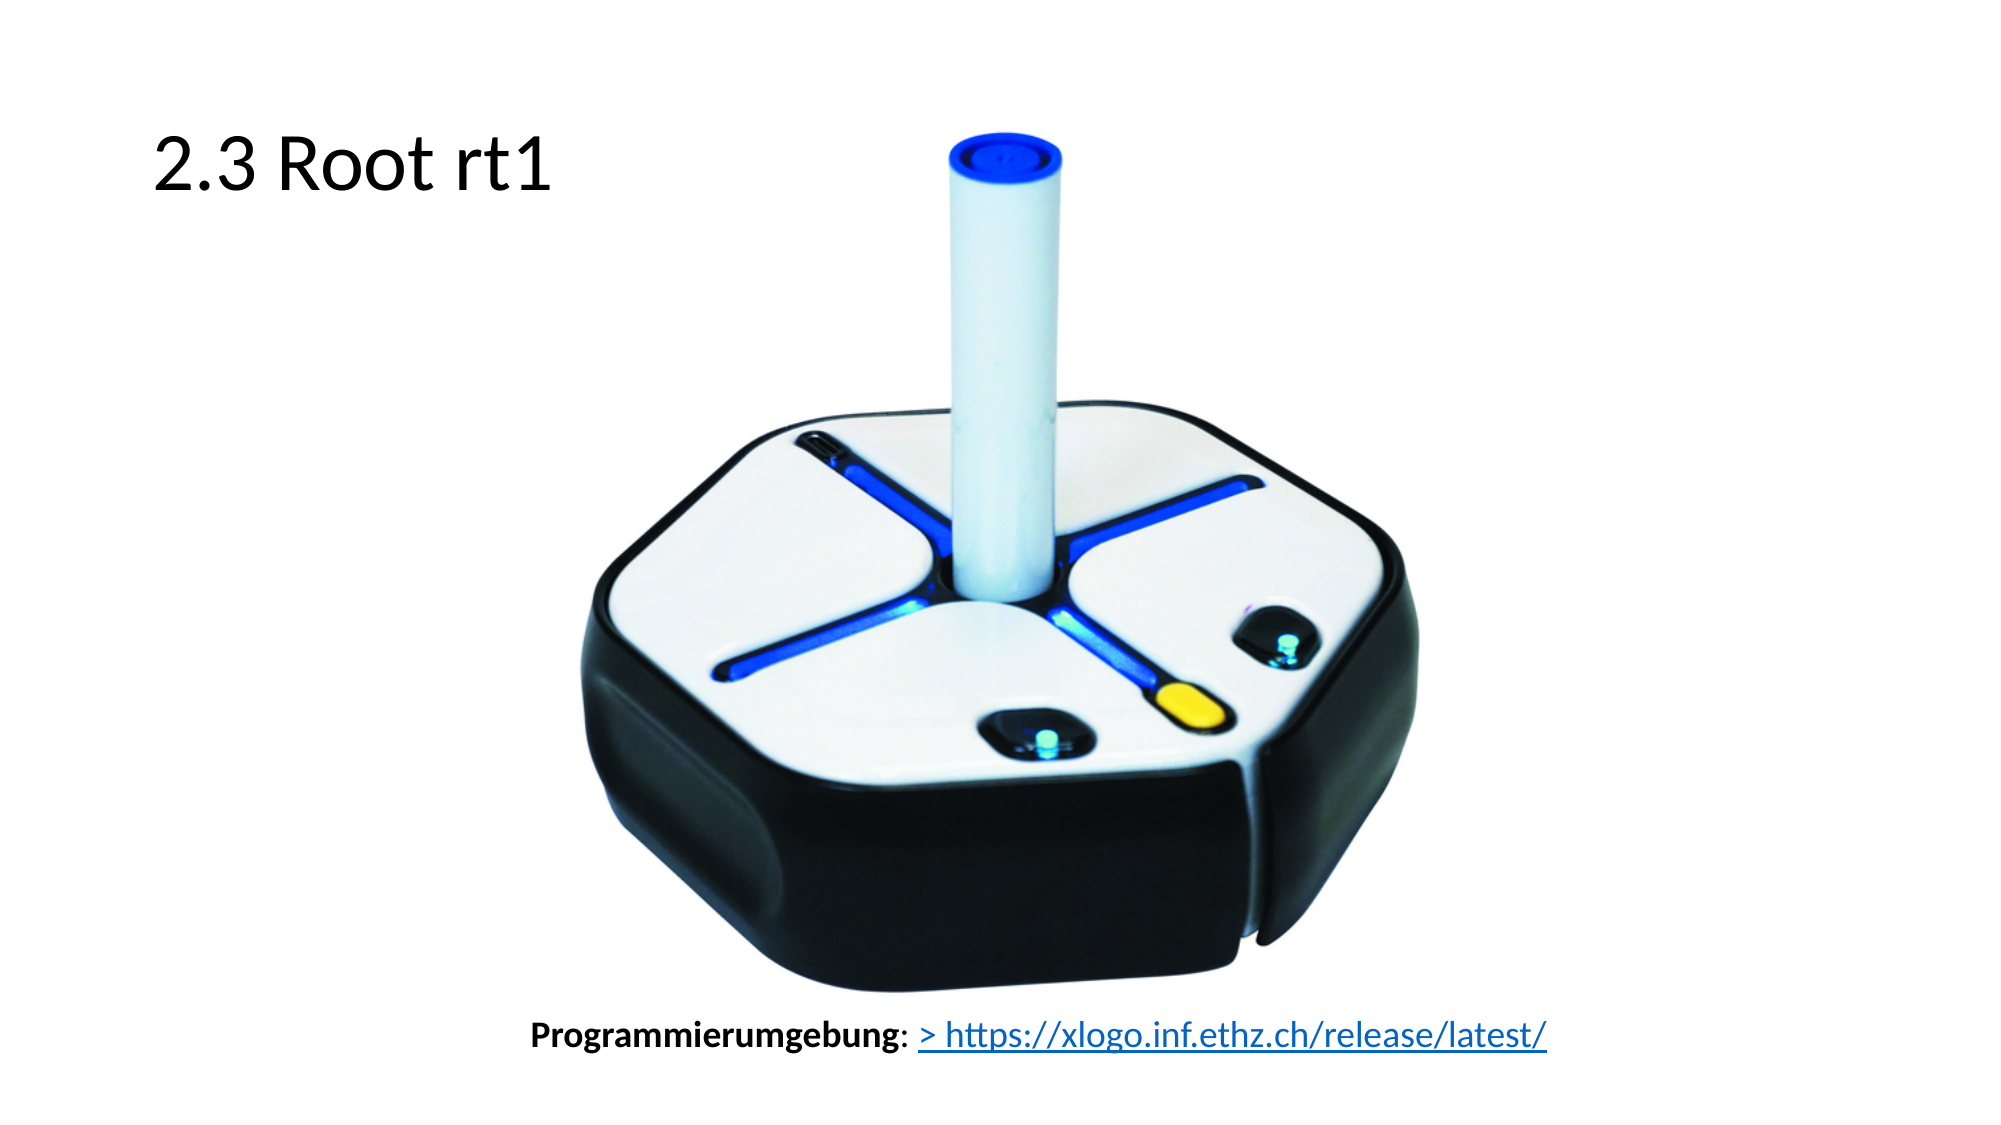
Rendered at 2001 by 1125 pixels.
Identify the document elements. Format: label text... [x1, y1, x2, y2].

picture [572, 124, 1428, 1001]
text_box Programmierumgebung: > https://xlogo.inf.ethz.ch/release/latest/ [515, 1002, 1748, 1063]
title 2.3 Root rt1 [137, 100, 1863, 228]
